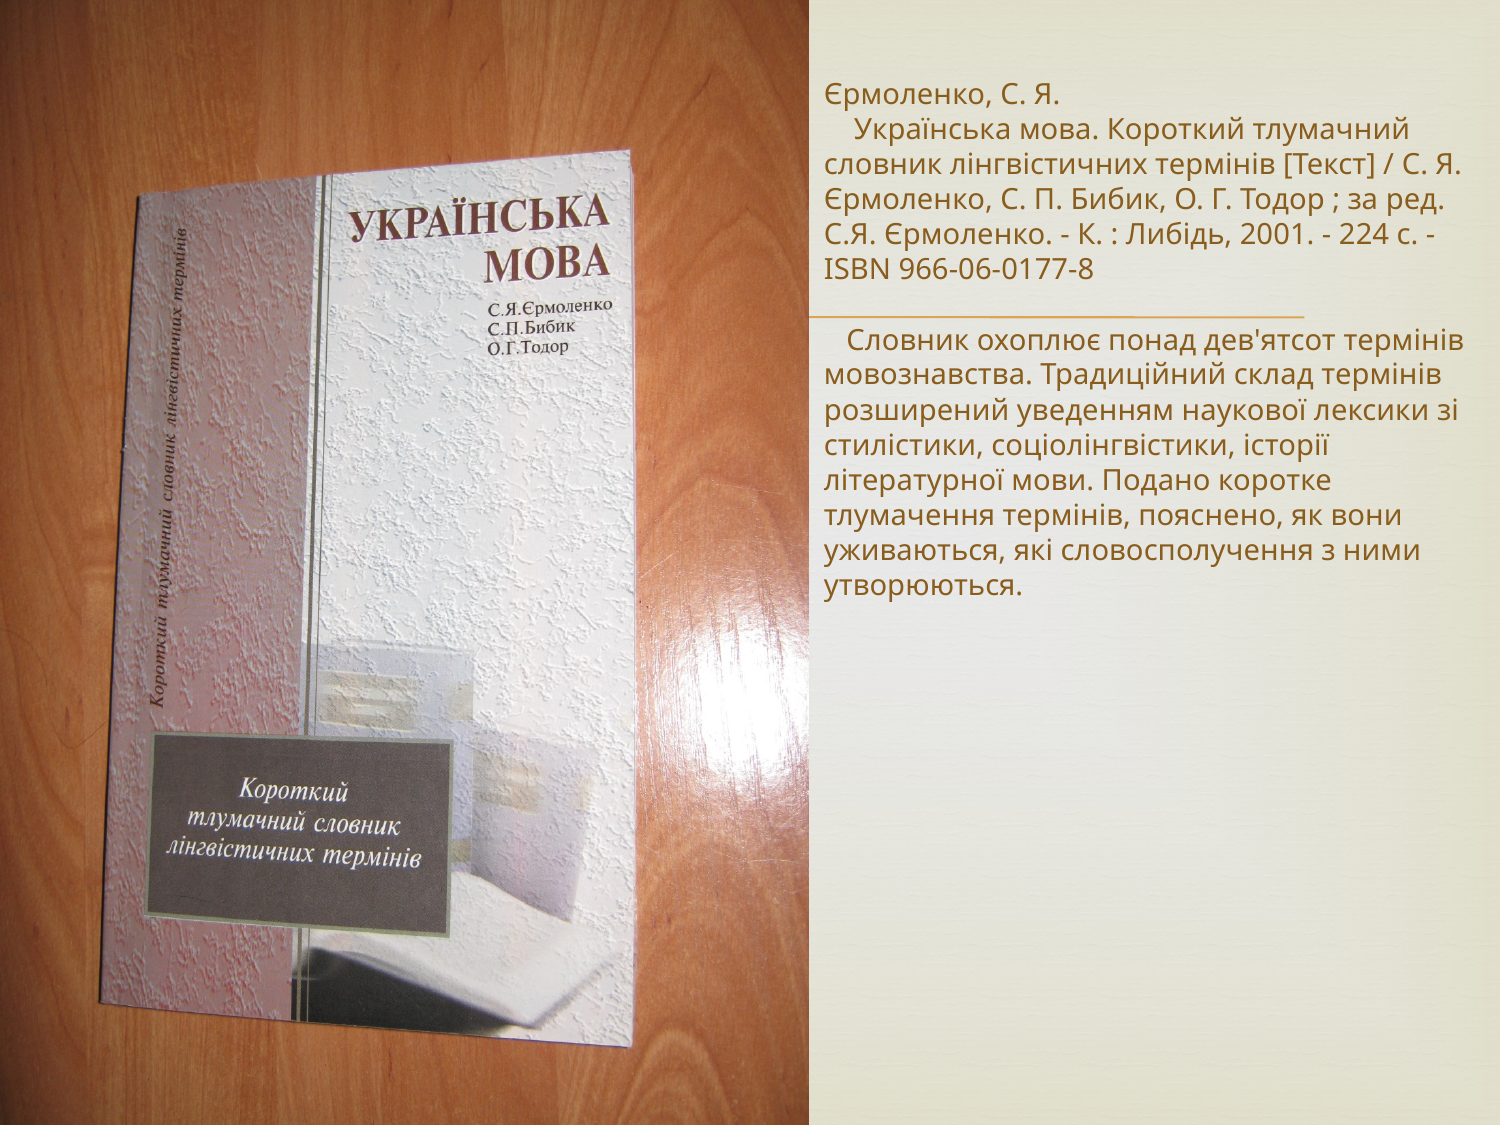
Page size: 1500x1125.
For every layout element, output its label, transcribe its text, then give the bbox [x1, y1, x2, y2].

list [0, 0, 810, 1125]
title Єрмоленко, С. Я. Українська мова. Короткий тлумачний словник лінгвістичних термінів [Текст] / С. Я. Єрмоленко, С. П. Бибик, О. Г. Тодор ; за ред. С.Я. Єрмоленко. - К. : Либідь, 2001. - 224 с. - ISBN 966-06-0177-8 Словник охоплює понад дев'ятсот термінів мовознавства. Традиційний склад термінів розширений уведенням наукової лексики зі стилістики, соціолінгвістики, історії літературної мови. Подано коротке тлумачення термінів, пояснено, як вони уживаються, які словосполучення з ними утворюються. [815, 19, 1500, 693]
